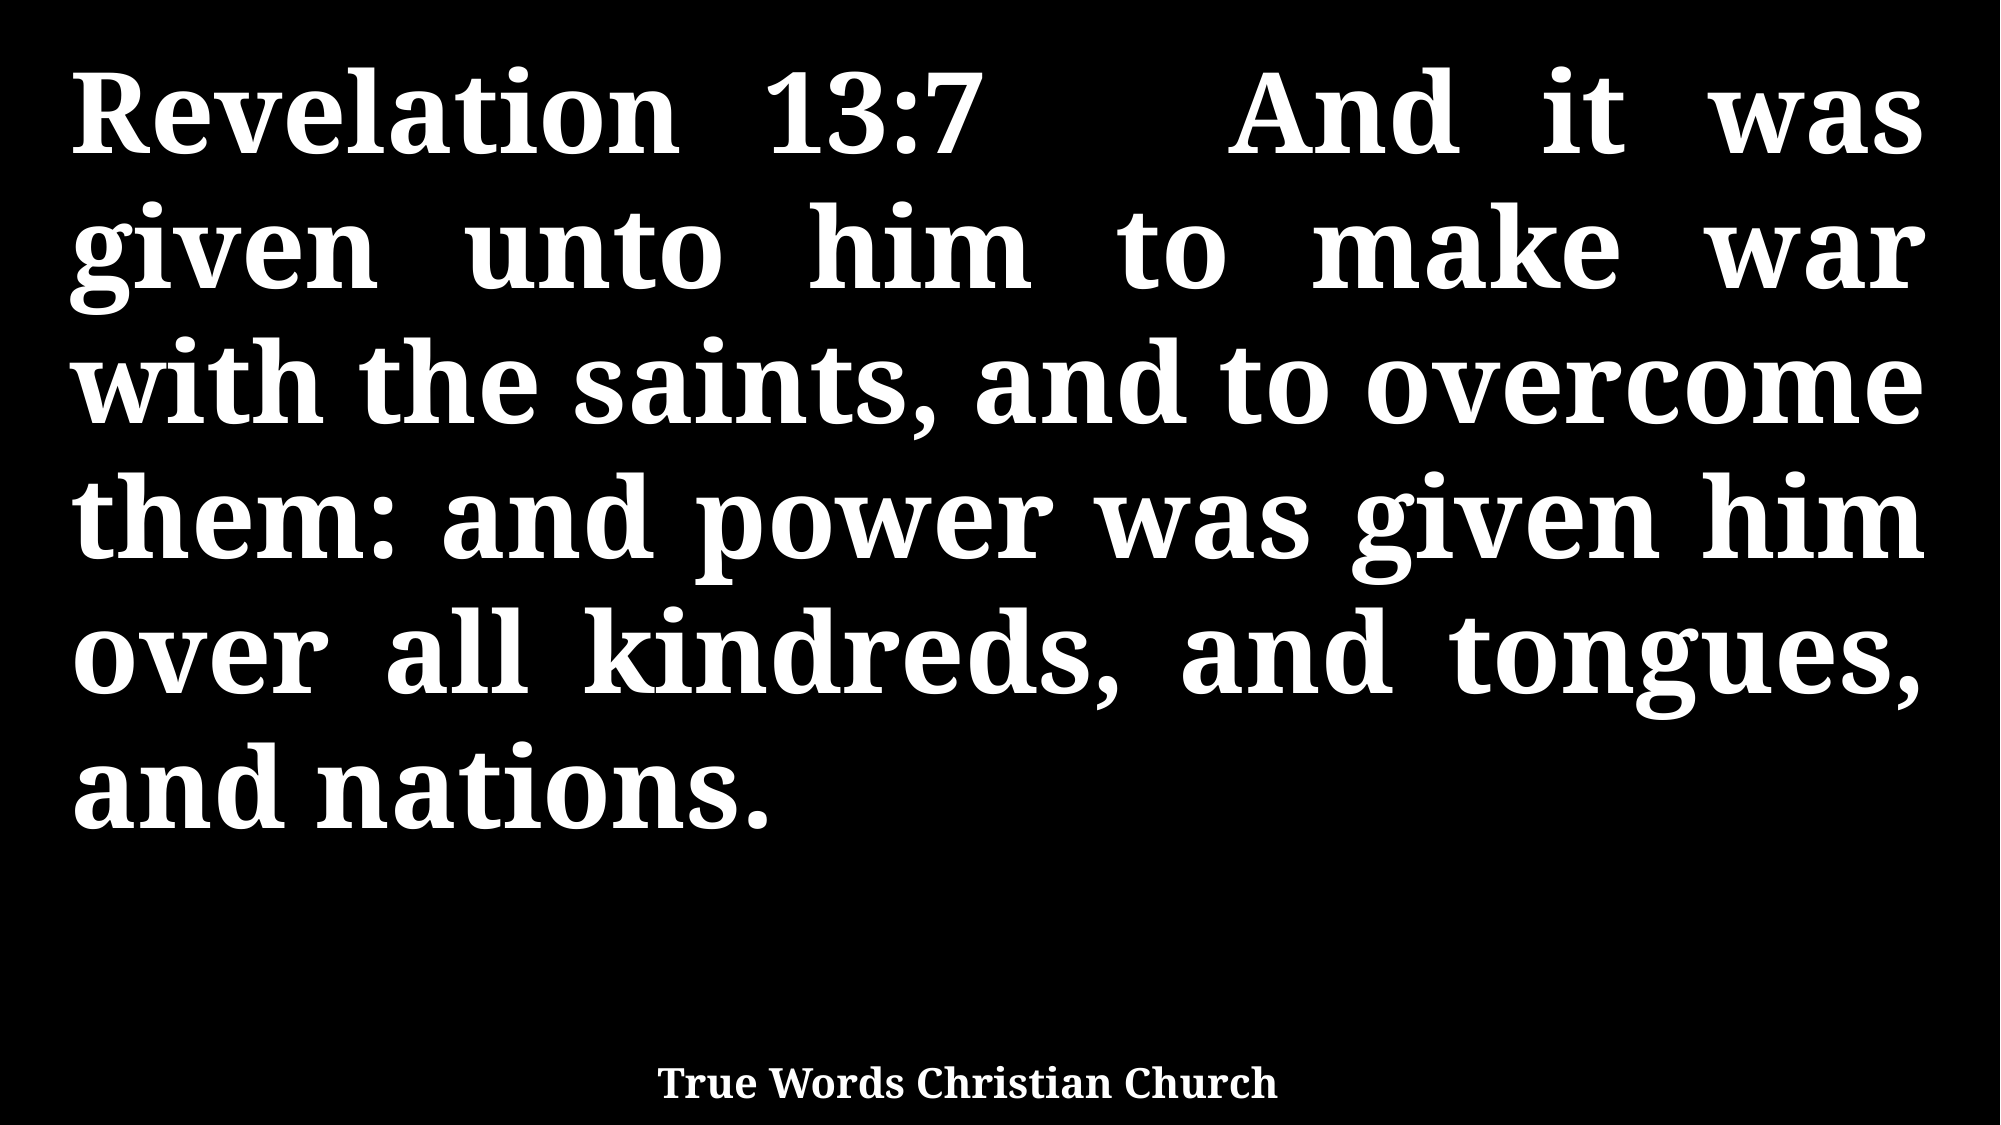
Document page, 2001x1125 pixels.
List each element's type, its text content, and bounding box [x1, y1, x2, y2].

text_box Revelation 13:7 And it was given unto him to make war with the saints, and to overcome them: and power was given him over all kindreds, and tongues, and nations. [55, 33, 1944, 859]
text_box True Words Christian Church [642, 1049, 1294, 1114]
